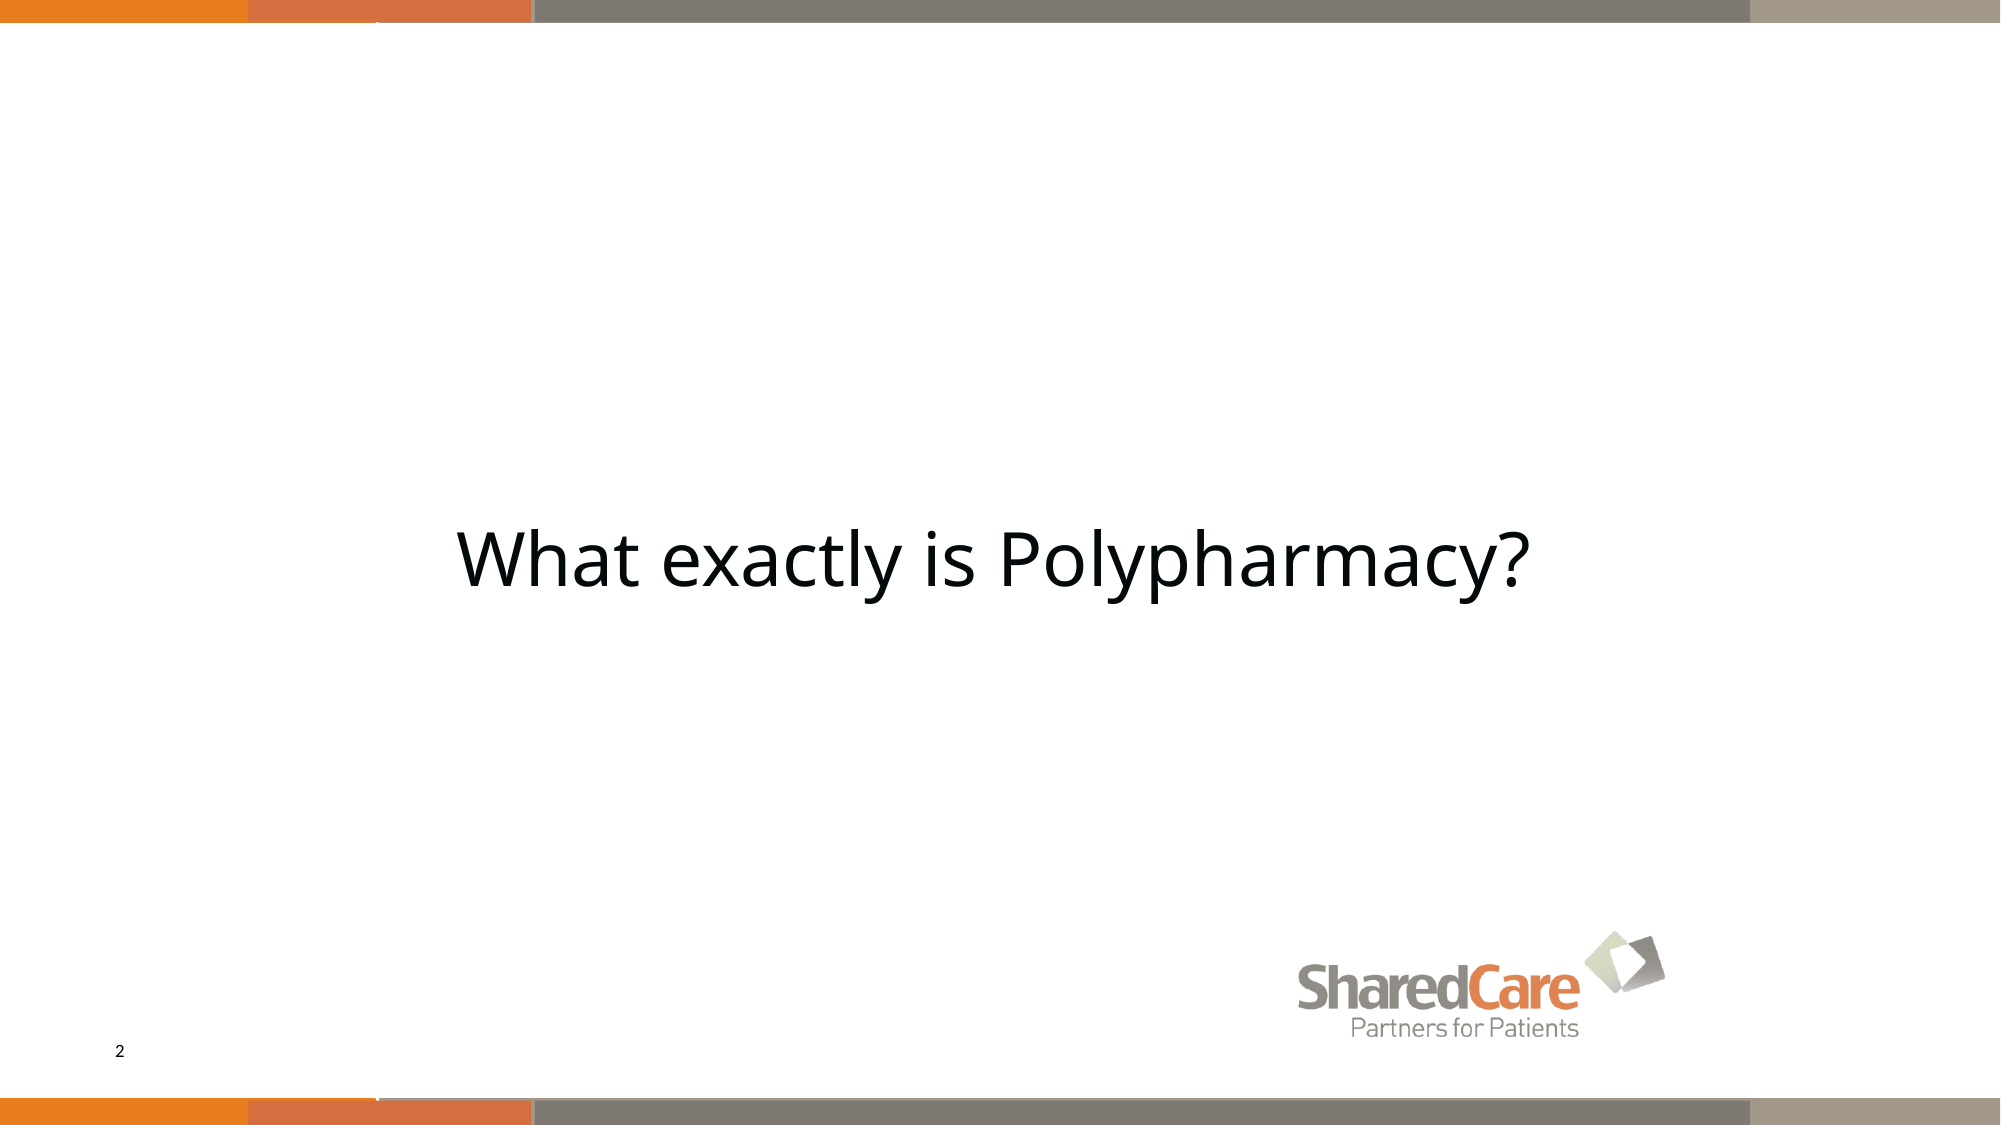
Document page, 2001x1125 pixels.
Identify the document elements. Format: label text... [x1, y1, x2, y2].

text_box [247, 1100, 1751, 1125]
slide_number 2 [95, 1031, 145, 1069]
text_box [247, 0, 1751, 23]
text_box What exactly is Polypharmacy? [302, 238, 1653, 855]
picture [1297, 931, 1666, 1038]
